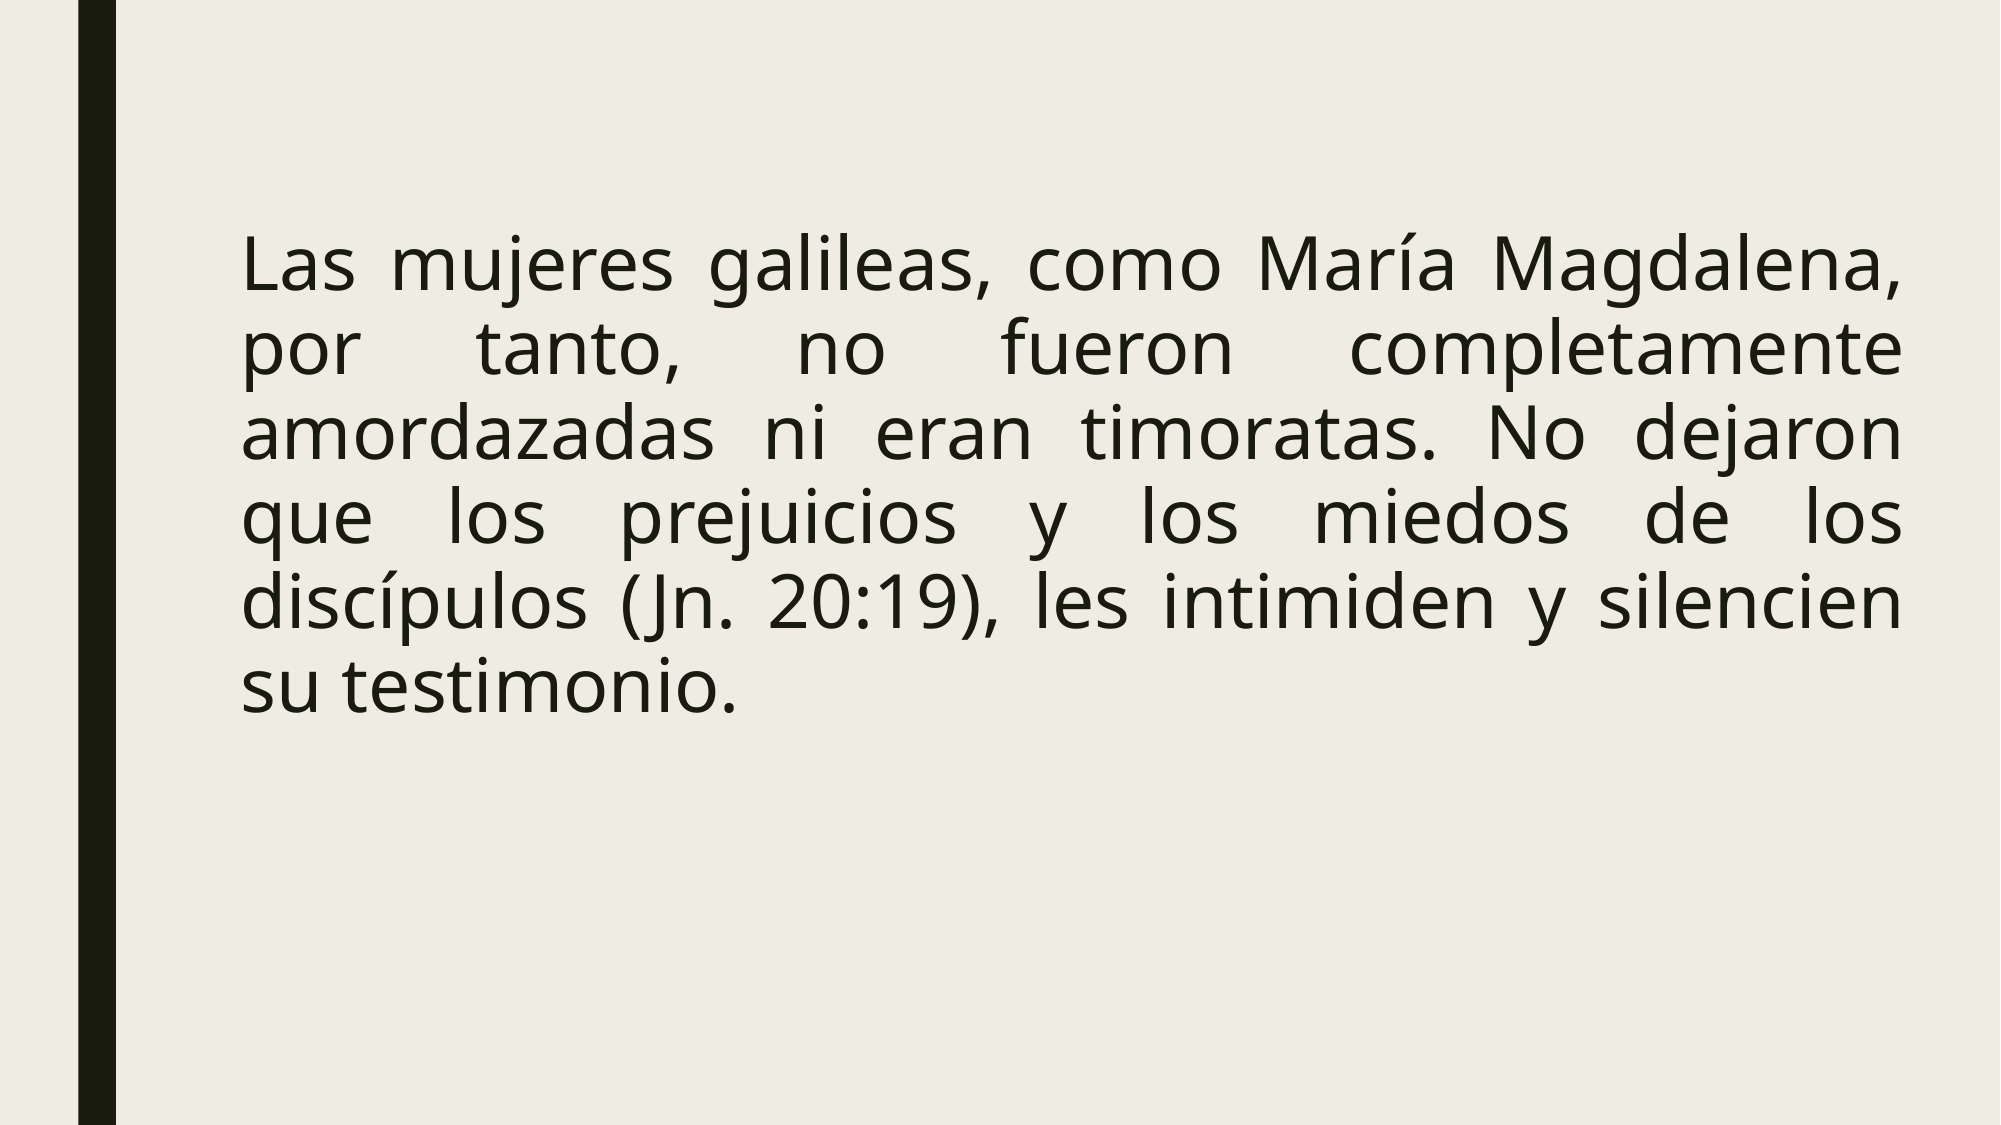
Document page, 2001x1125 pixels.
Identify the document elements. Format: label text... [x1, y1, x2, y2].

list Las mujeres galileas, como María Magdalena, por tanto, no fueron completamente amordazadas ni eran timoratas. No dejaron que los prejuicios y los miedos de los discípulos (Jn. 20:19), les intimiden y silencien su testimonio. [225, 68, 1921, 1050]
